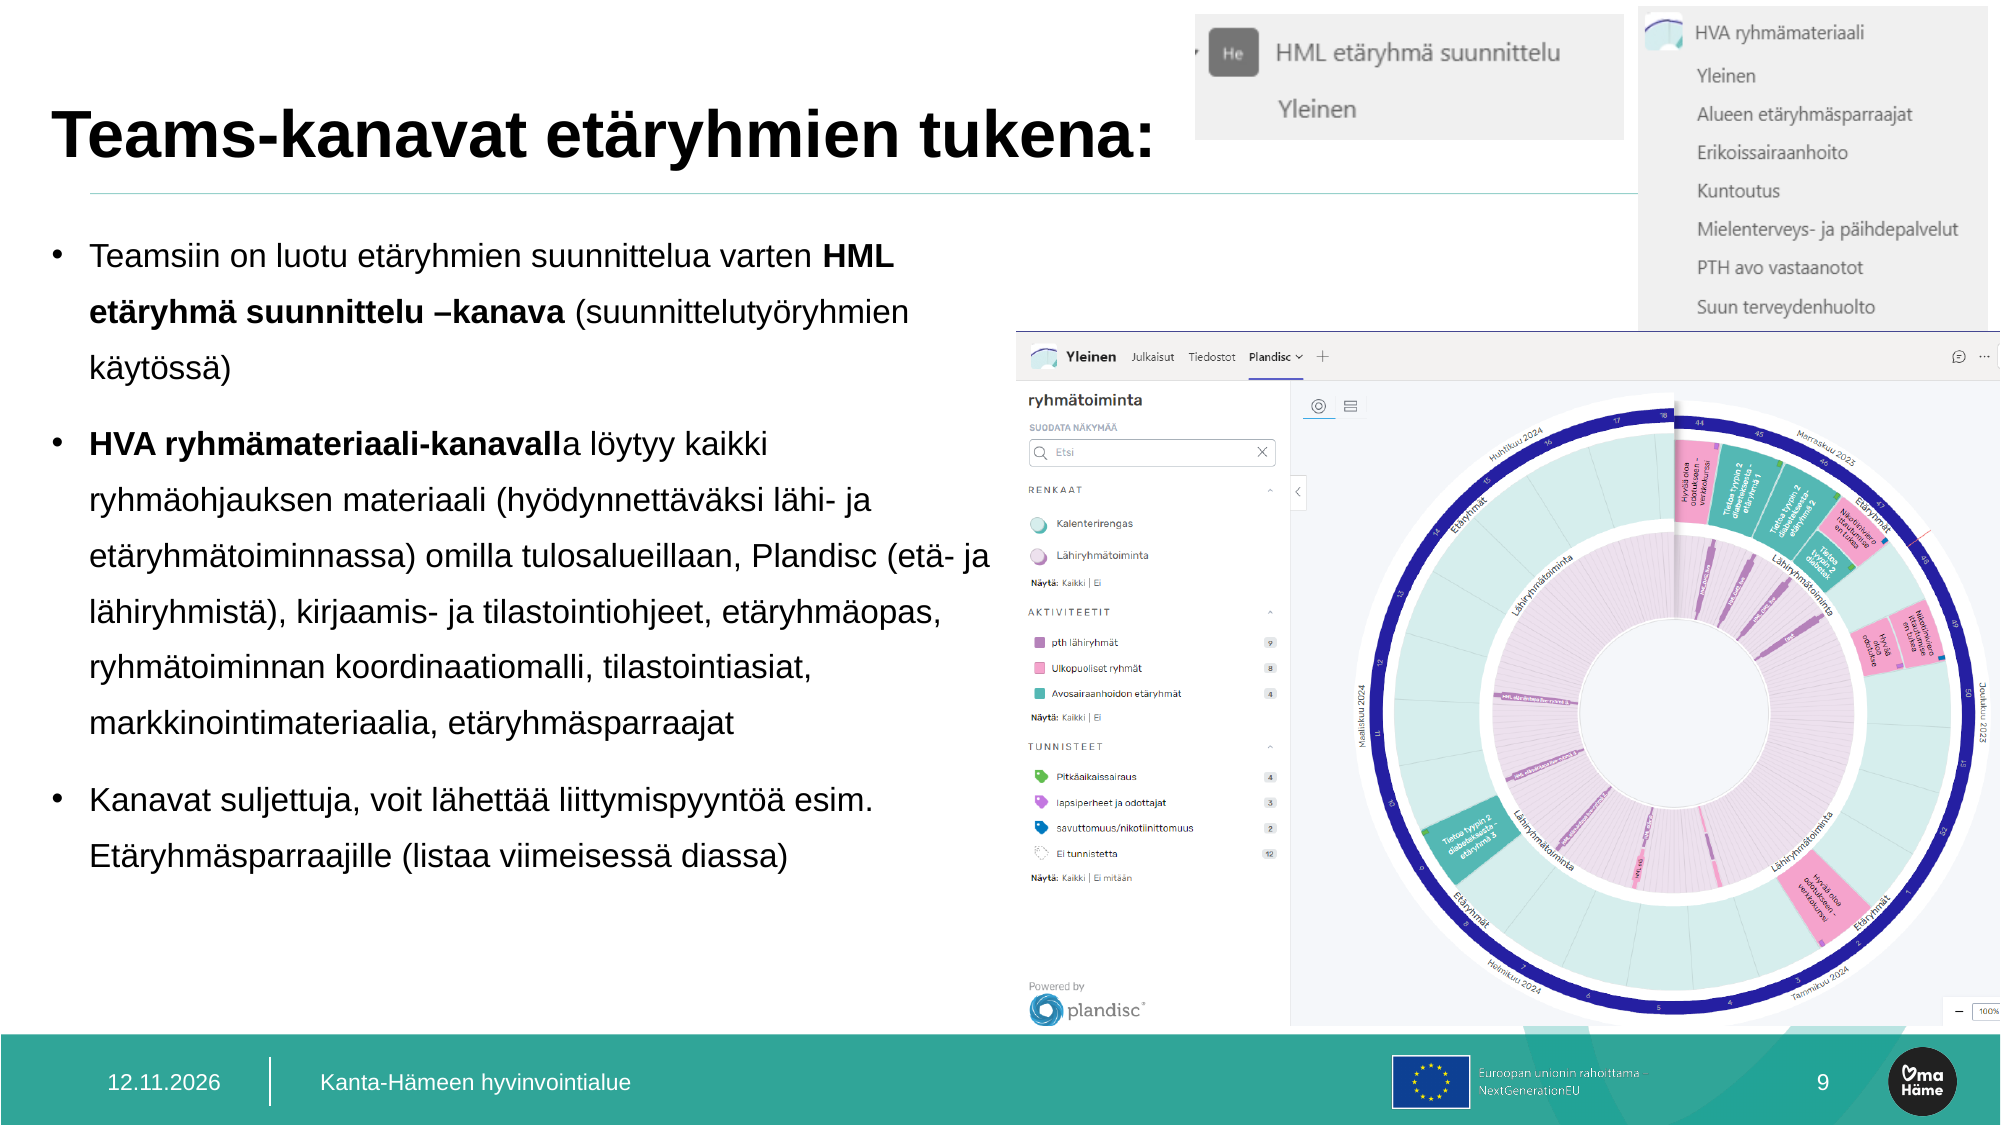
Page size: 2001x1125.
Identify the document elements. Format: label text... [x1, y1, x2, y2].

title Teams-kanavat etäryhmien tukena: [36, 25, 1185, 180]
list Teamsiin on luotu etäryhmien suunnittelua varten HML etäryhmä suunnittelu –kanava (suunnittelutyöryhmien käytössä) HVA ryhmämateriaali-kanavalla löytyy kaikki ryhmäohjauksen materiaali (hyödynnettäväksi lähi- ja etäryhmätoiminnassa) omilla tulosalueillaan, Plandisc (etä- ja lähiryhmistä), kirjaamis- ja tilastointiohjeet, etäryhmäopas, ryhmätoiminnan koordinaatiomalli, tilastointiasiat, markkinointimateriaalia, etäryhmäsparraajat Kanavat suljettuja, voit lähettää liittymispyyntöä esim. Etäryhmäsparraajille (listaa viimeisessä diassa) [36, 210, 1008, 1035]
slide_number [92, 1056, 264, 1107]
footer Kanta-Hämeen hyvinvointialue [305, 1056, 981, 1107]
picture [1194, 14, 1624, 140]
picture [1384, 1045, 1663, 1119]
picture [1016, 6, 2000, 1026]
slide_number 11 [1764, 1056, 1845, 1107]
footer Kanta-Hämeen hyvinvointialue [1463, 1026, 1984, 1034]
picture [1887, 1046, 1958, 1117]
